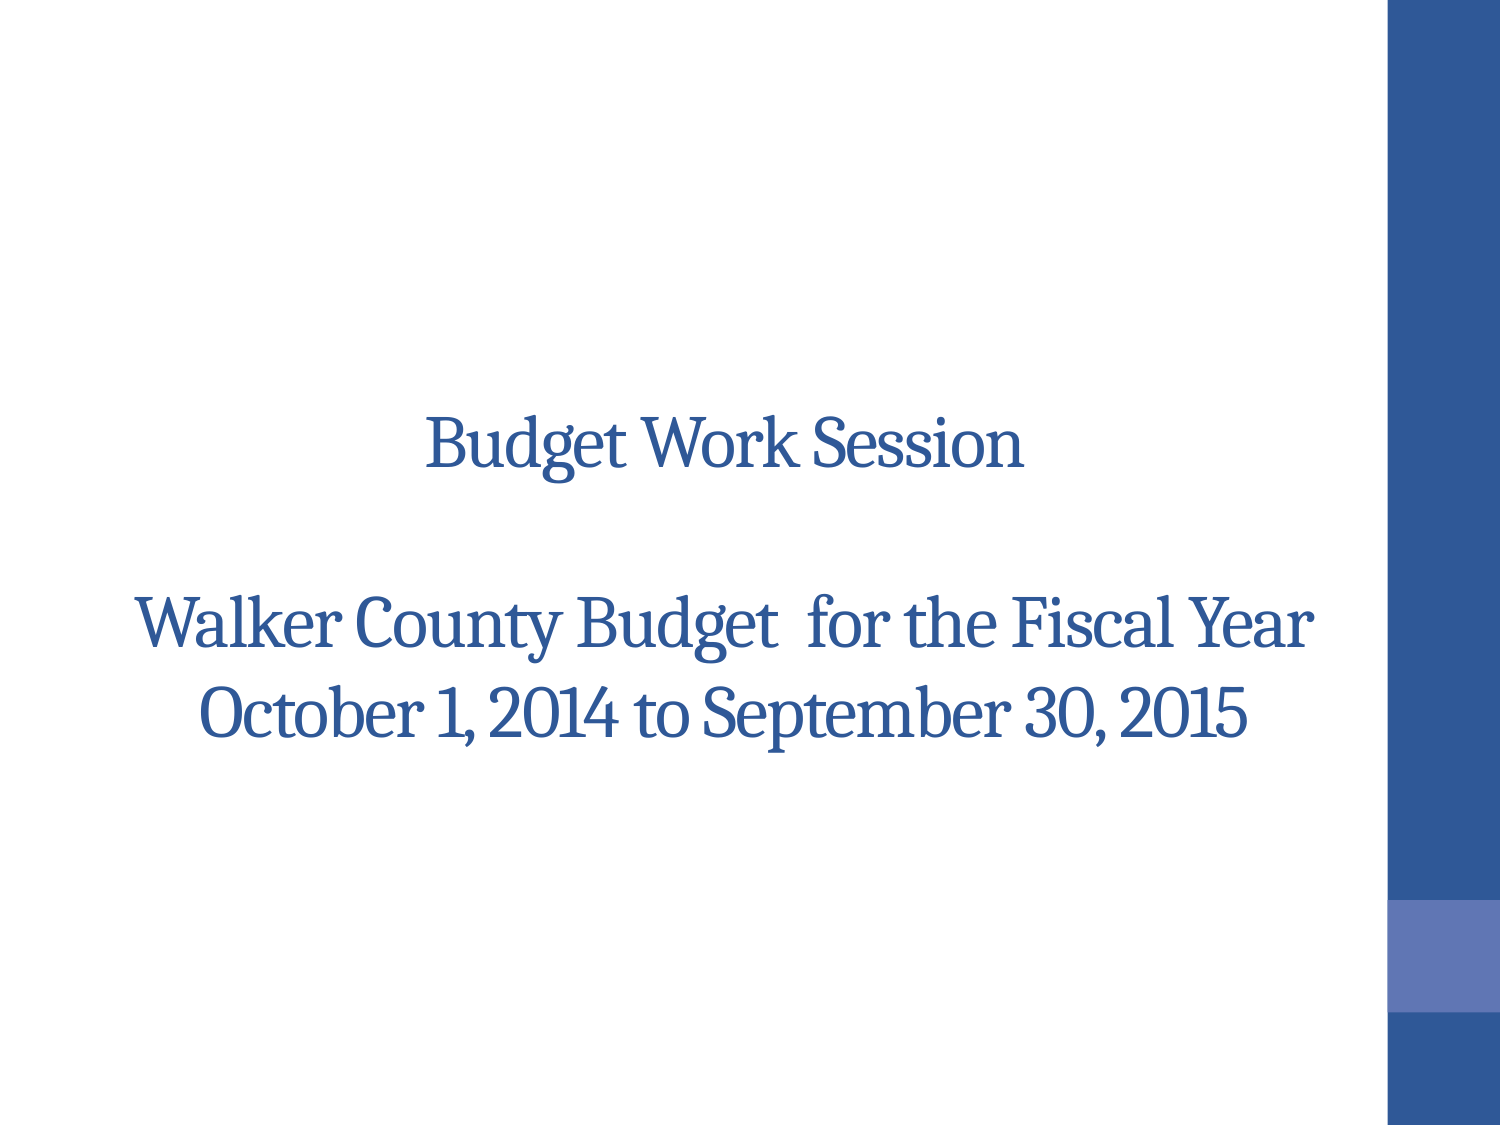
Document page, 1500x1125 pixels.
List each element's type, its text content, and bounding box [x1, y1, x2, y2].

title Budget Work Session Walker County Budget for the Fiscal Year October 1, 2014 to September 30, 2015 [87, 212, 1363, 850]
